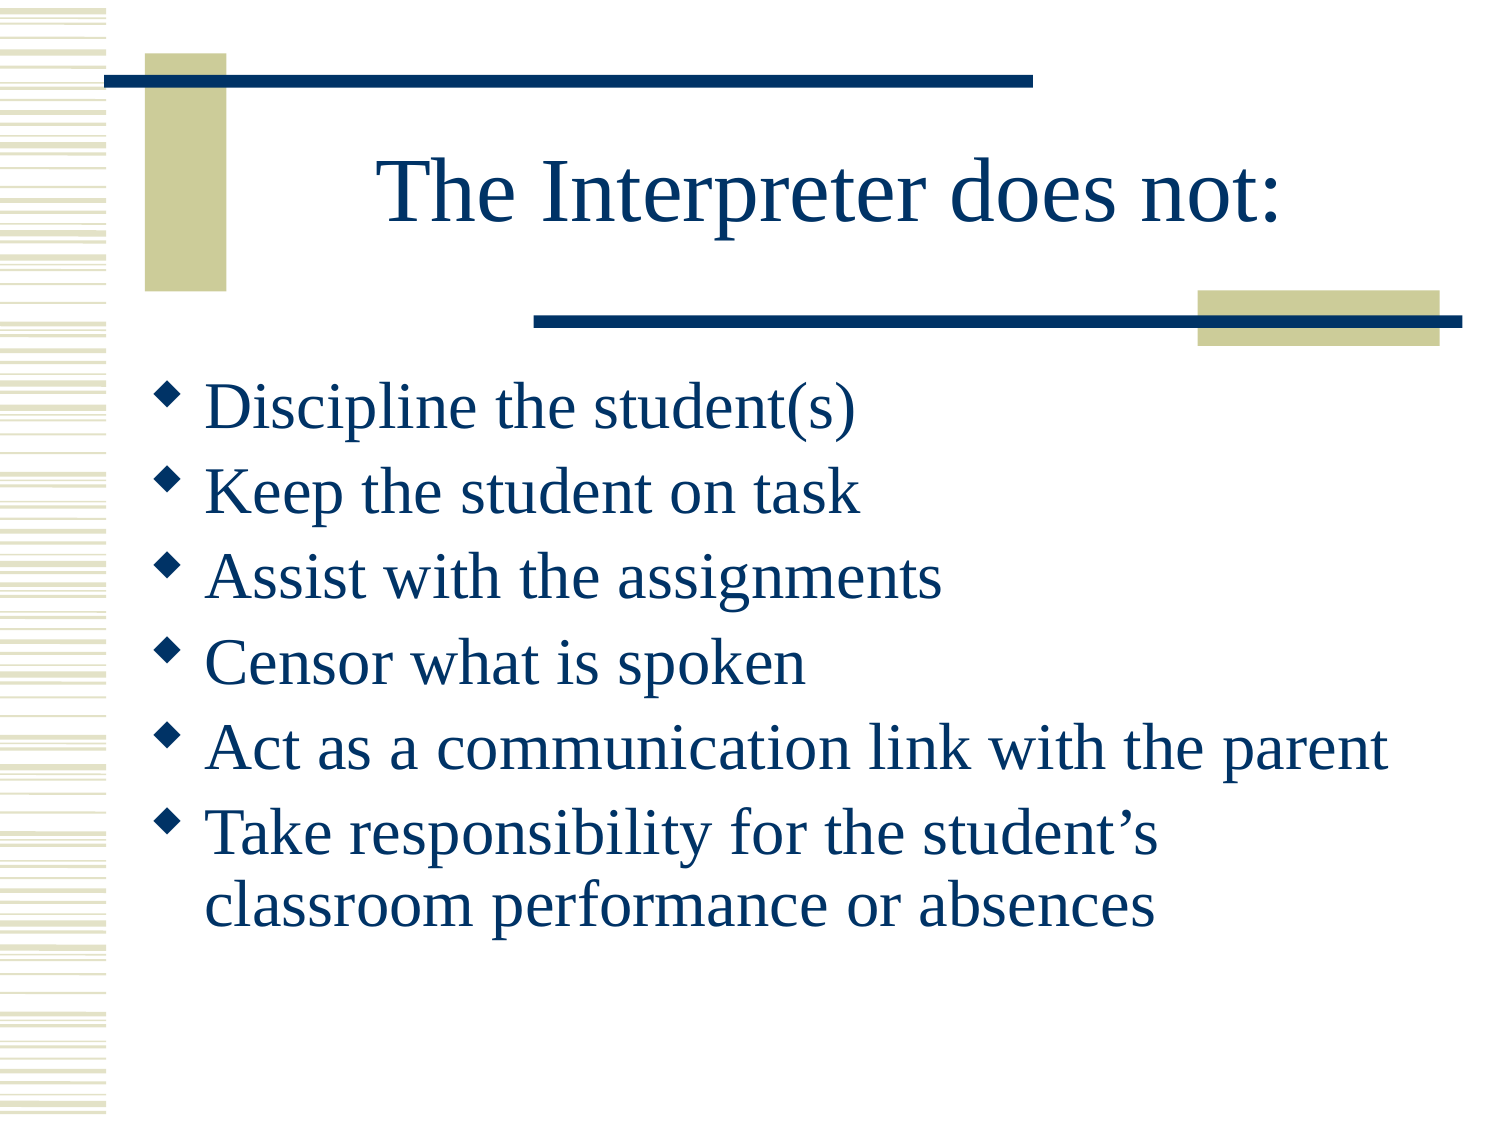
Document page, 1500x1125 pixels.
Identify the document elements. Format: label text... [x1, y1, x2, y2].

title The Interpreter does not: [225, 99, 1436, 288]
list Discipline the student(s) Keep the student on task Assist with the assignments Censor what is spoken Act as a communication link with the parent Take responsibility for the student’s classroom performance or absences [132, 363, 1439, 1000]
